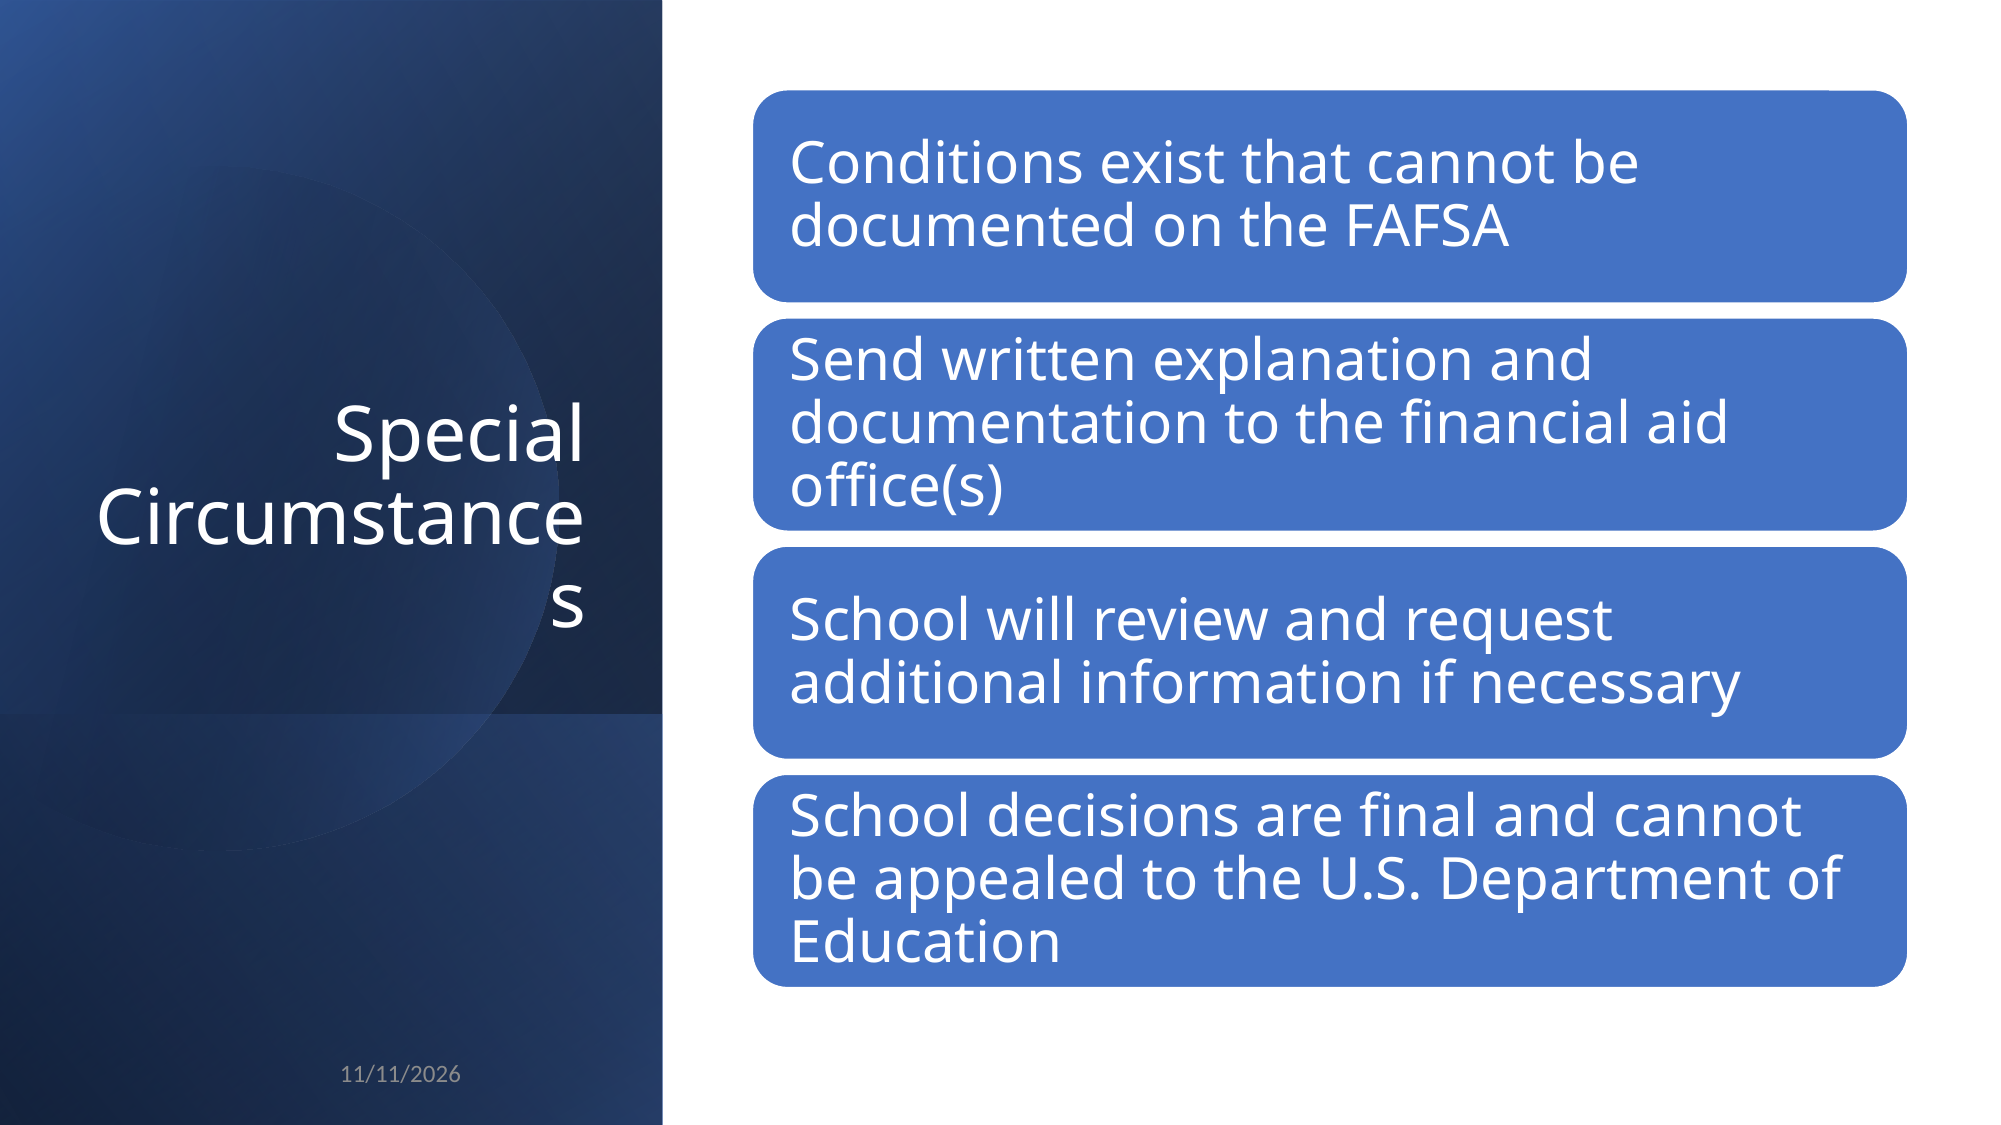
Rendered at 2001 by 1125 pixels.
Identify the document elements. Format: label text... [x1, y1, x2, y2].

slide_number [324, 1042, 675, 1103]
title Special Circumstances [76, 96, 602, 652]
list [751, 83, 1909, 994]
text_box [663, 0, 2000, 1125]
text_box [0, 0, 663, 1124]
